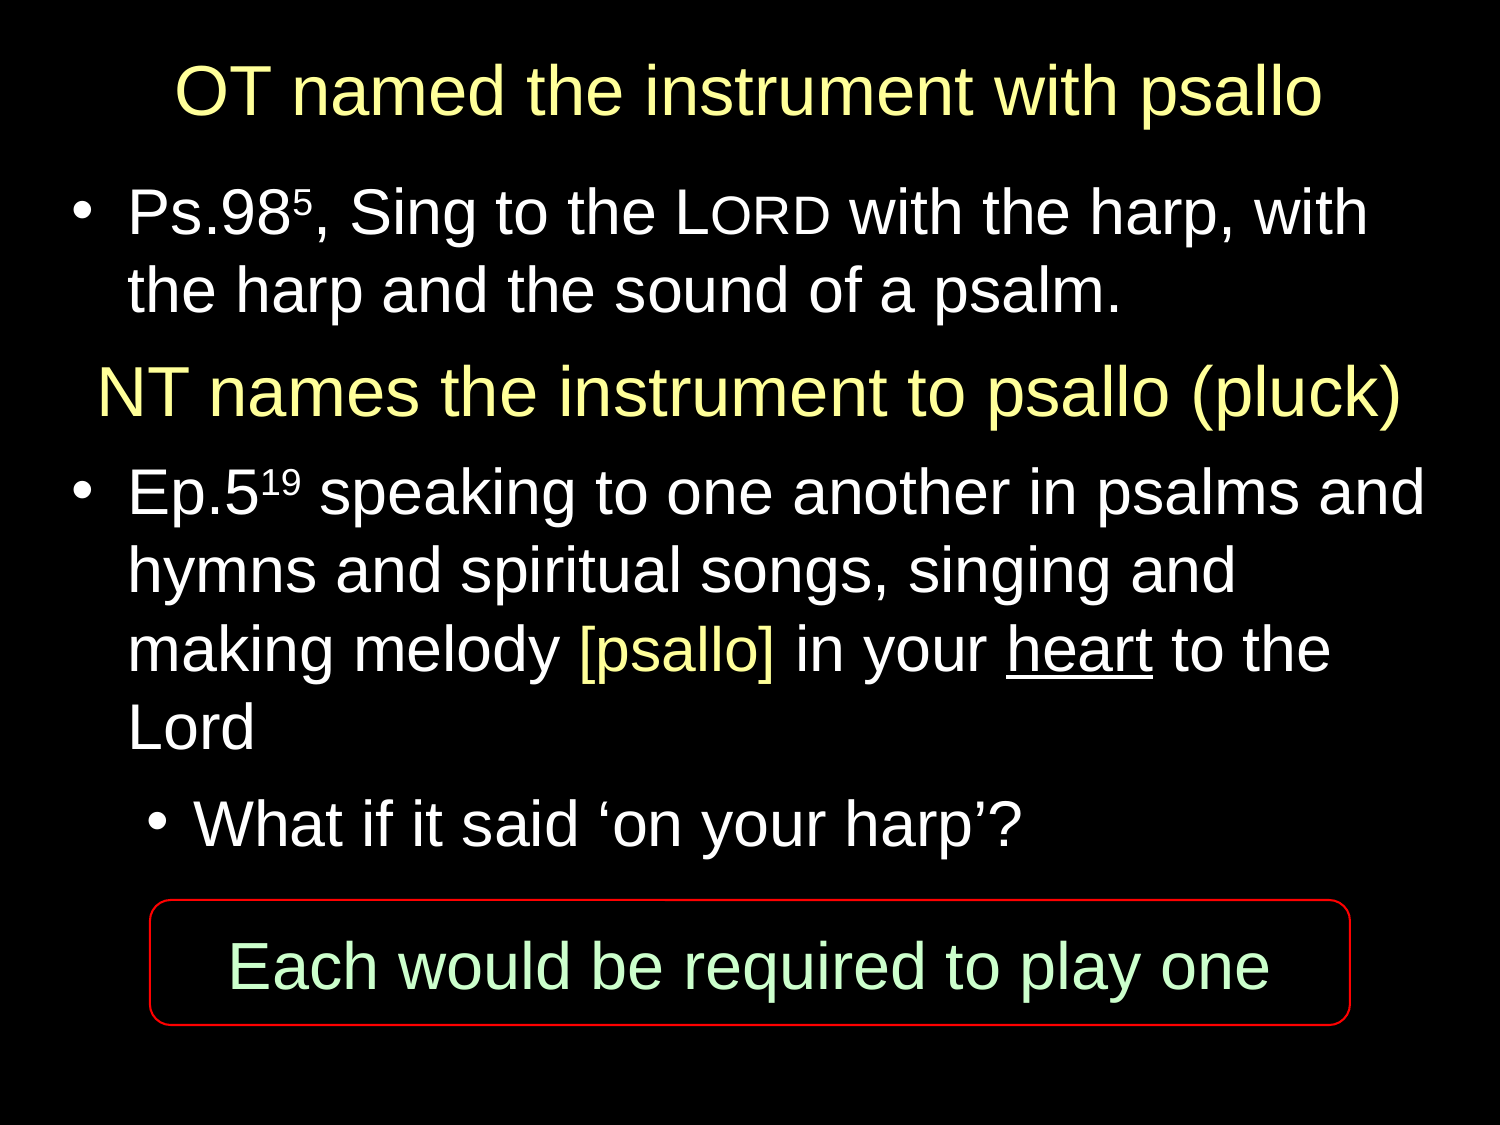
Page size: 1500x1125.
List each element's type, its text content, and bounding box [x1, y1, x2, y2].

title OT named the instrument with psallo [75, 0, 1425, 162]
text_box Each would be required to play one [148, 898, 1351, 1027]
list Ps.985, Sing to the LORD with the harp, with the harp and the sound of a psalm. NT names the instrument to psallo (pluck) Ep.519 speaking to one another in psalms and hymns and spiritual songs, singing and making melody [psallo] in your heart to the Lord What if it said ‘on your harp’? [56, 162, 1444, 1075]
